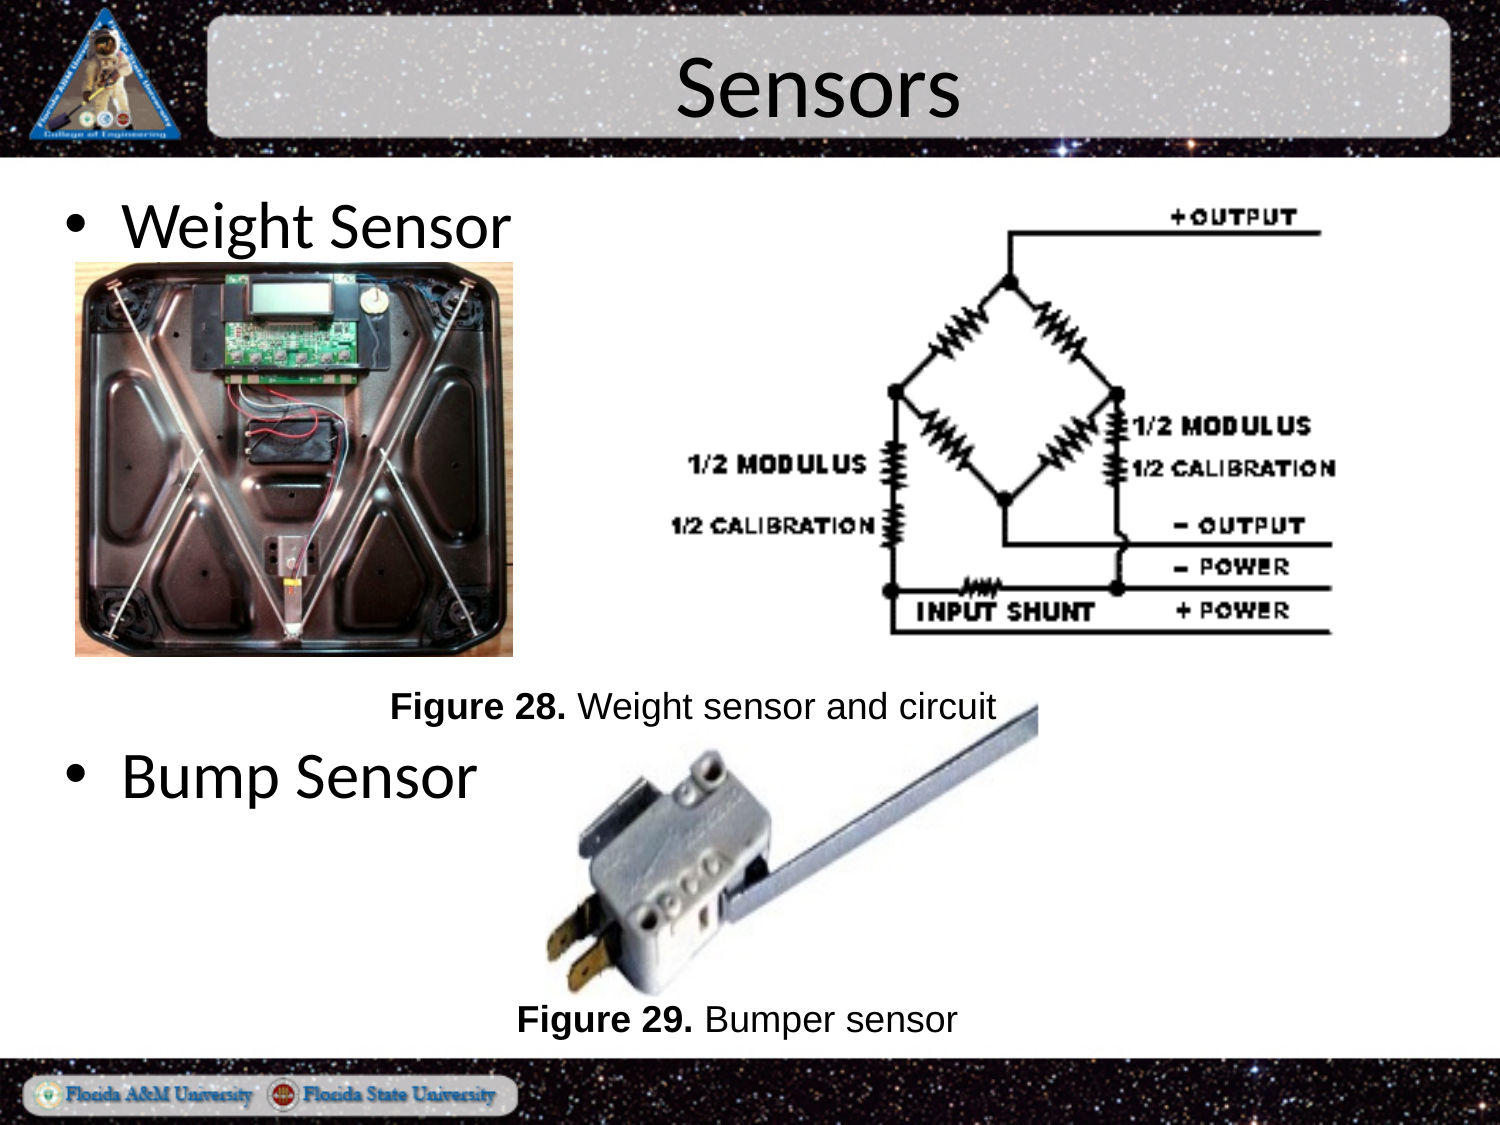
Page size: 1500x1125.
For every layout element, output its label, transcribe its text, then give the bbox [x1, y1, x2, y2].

title Sensors [212, 24, 1426, 138]
text_box Bump Sensor [50, 724, 532, 875]
picture [0, 0, 1500, 1125]
text_box Figure 29. Bumper sensor [399, 987, 1075, 1048]
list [624, 174, 1435, 663]
text_box Figure 28. Weight sensor and circuit [374, 674, 1063, 735]
text_box Weight Sensor [50, 174, 600, 325]
